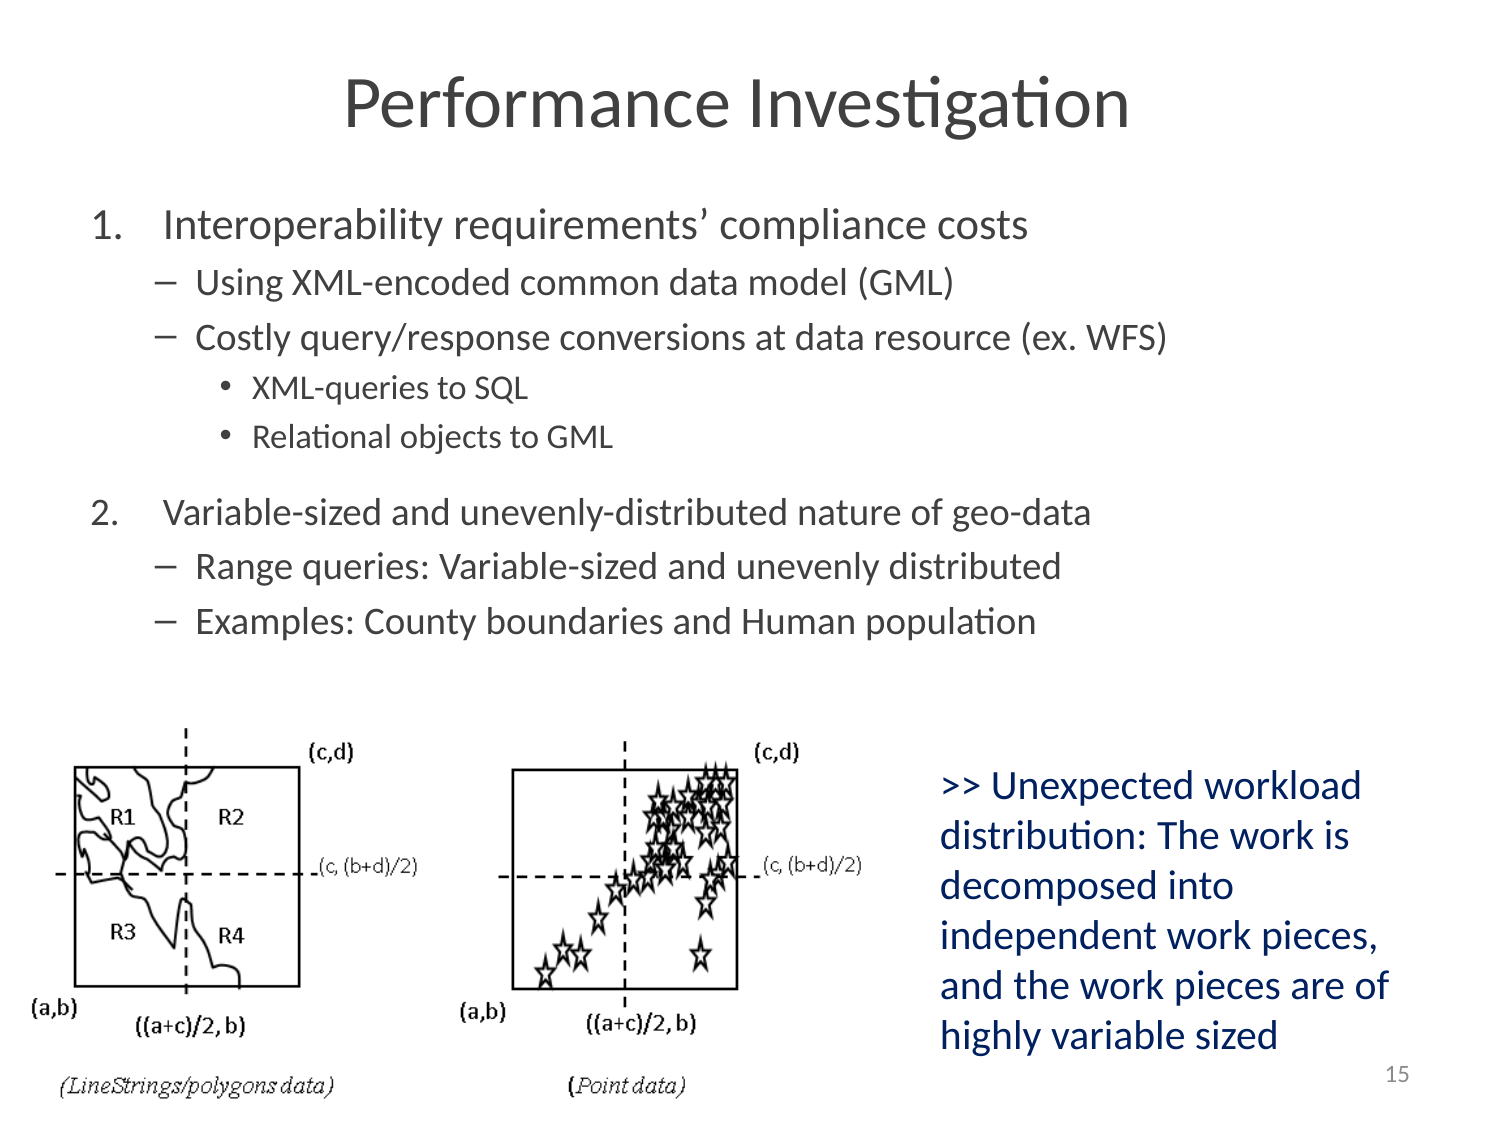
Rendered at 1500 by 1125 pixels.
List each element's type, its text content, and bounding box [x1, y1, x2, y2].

text_box >> Unexpected workload distribution: The work is decomposed into independent work pieces, and the work pieces are of highly variable sized [924, 750, 1463, 1075]
picture [14, 726, 913, 1113]
list Interoperability requirements’ compliance costs Using XML-encoded common data model (GML) Costly query/response conversions at data resource (ex. WFS) XML-queries to SQL Relational objects to GML Variable-sized and unevenly-distributed nature of geo-data Range queries: Variable-sized and unevenly distributed Examples: County boundaries and Human population [75, 187, 1450, 663]
slide_number 15 [1074, 1075, 1425, 1103]
title Performance Investigation [62, 45, 1413, 150]
